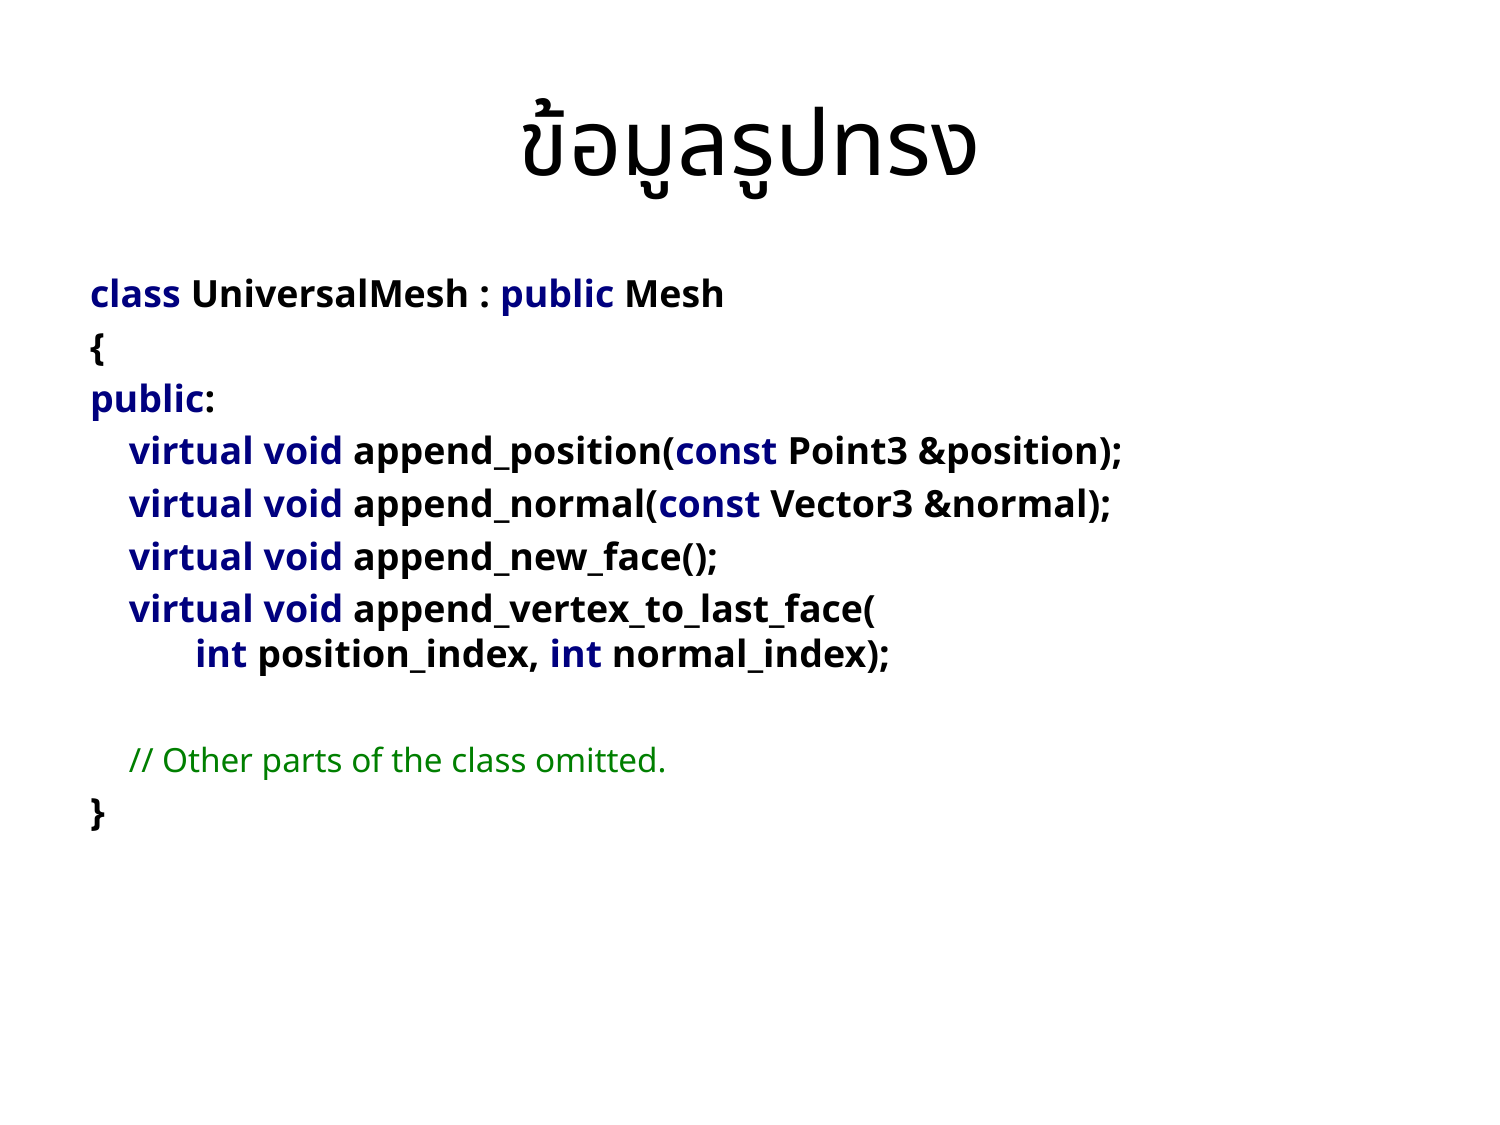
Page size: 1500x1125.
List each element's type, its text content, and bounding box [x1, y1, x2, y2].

list class UniversalMesh : public Mesh { public: virtual void append_position(const Point3 &position); virtual void append_normal(const Vector3 &normal); virtual void append_new_face(); virtual void append_vertex_to_last_face( int position_index, int normal_index); // Other parts of the class omitted. } [75, 262, 1425, 1005]
title ข้อมูลรูปทรง [75, 45, 1425, 233]
